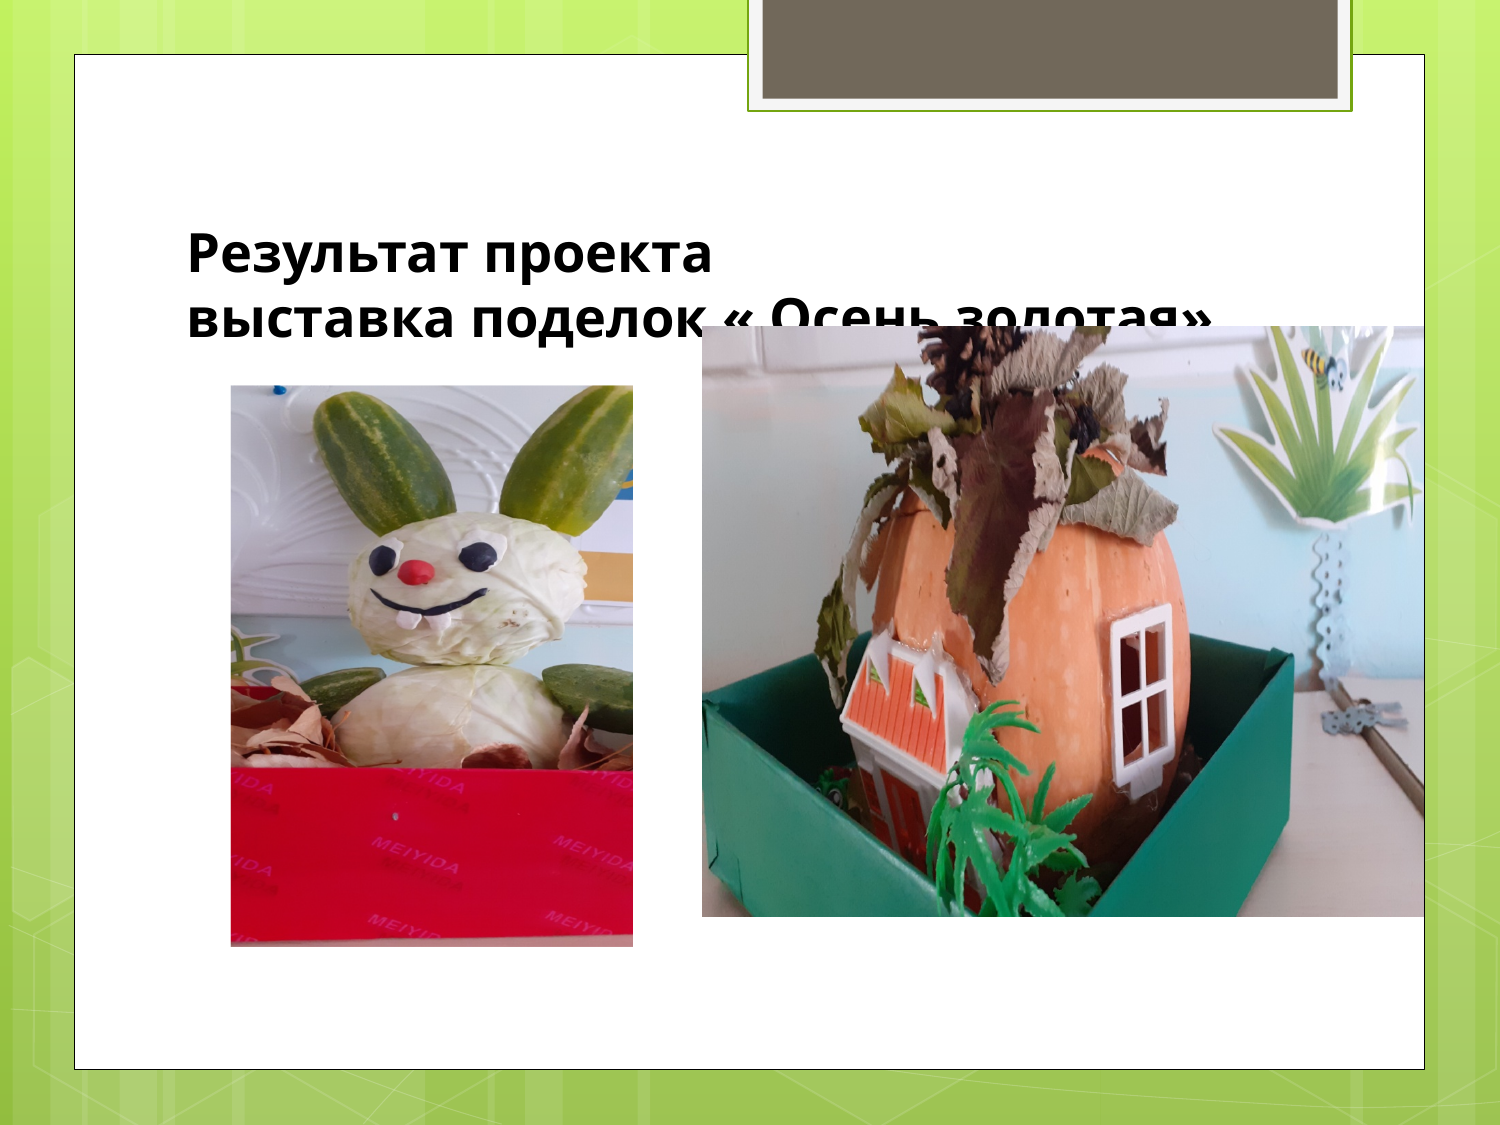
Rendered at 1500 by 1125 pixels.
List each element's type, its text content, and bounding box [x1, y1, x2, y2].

picture [231, 867, 633, 946]
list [150, 464, 696, 867]
picture [231, 386, 633, 464]
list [702, 326, 1424, 918]
title Результат проекта выставка поделок « Осень золотая» [171, 168, 1324, 357]
